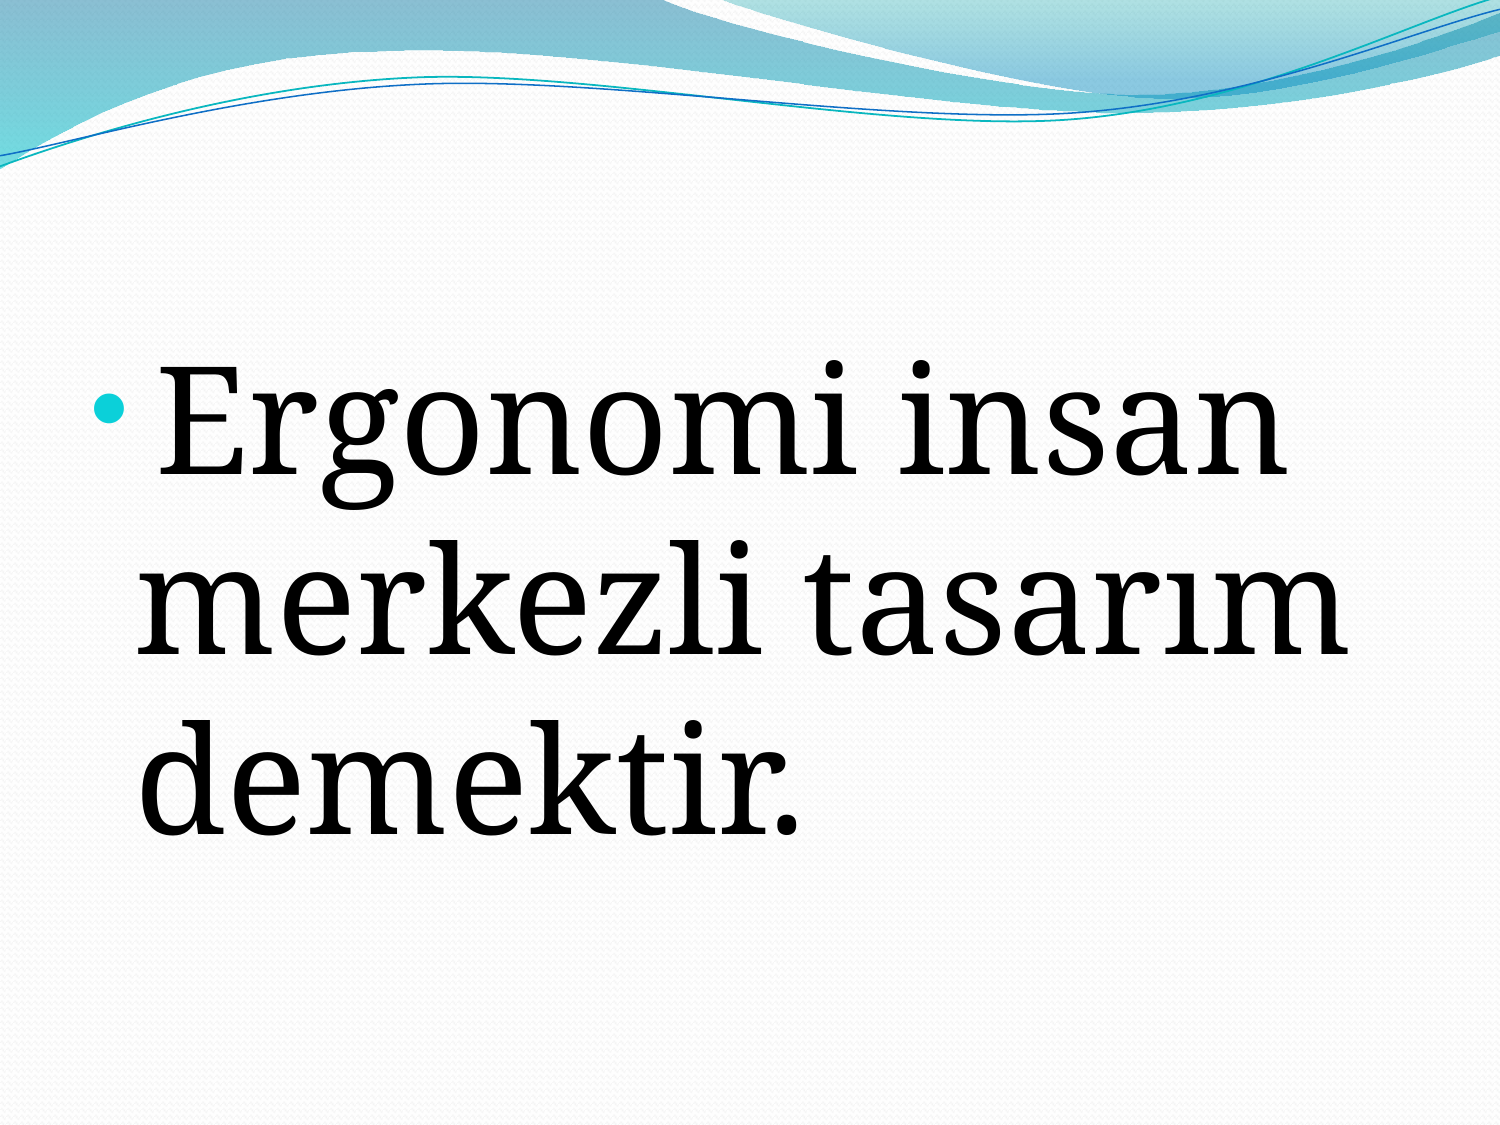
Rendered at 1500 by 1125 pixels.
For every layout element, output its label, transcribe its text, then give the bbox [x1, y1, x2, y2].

list Ergonomi insan merkezli tasarım demektir. [75, 317, 1425, 1038]
